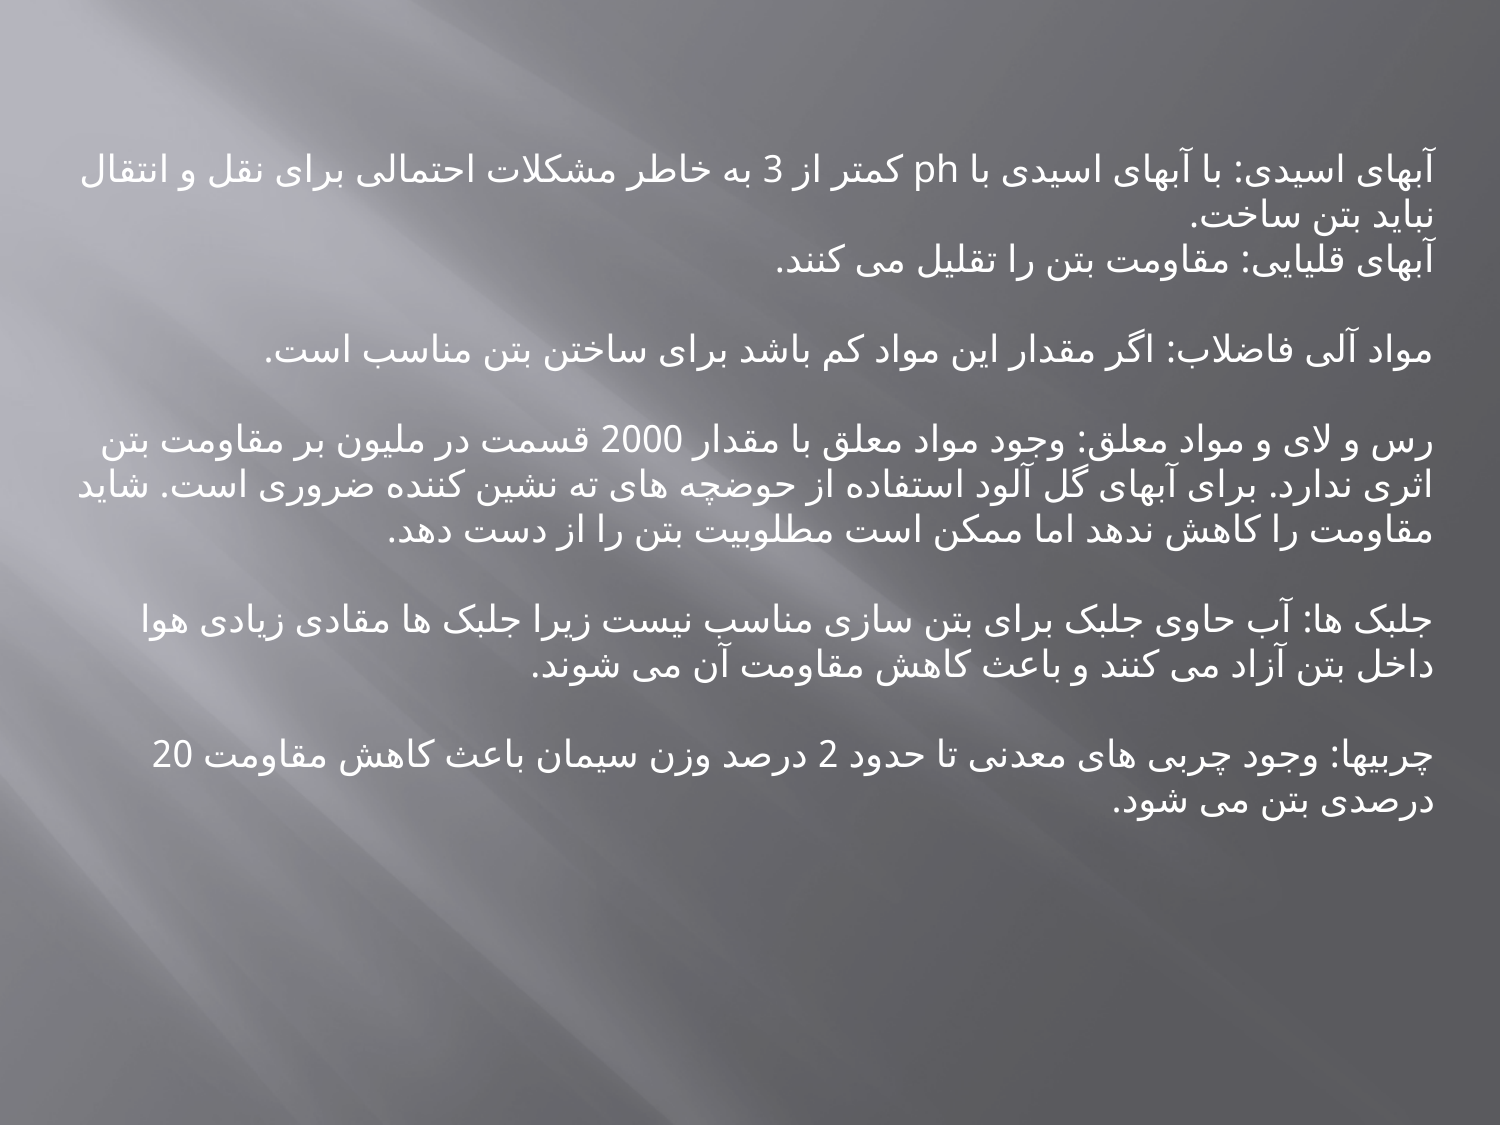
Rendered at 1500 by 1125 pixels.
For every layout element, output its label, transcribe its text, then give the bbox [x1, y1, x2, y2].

text_box آبهای اسیدی: با آبهای اسیدی با ph کمتر از 3 به خاطر مشکلات احتمالی برای نقل و انتقال نباید بتن ساخت. آبهای قلیایی: مقاومت بتن را تقلیل می کنند. مواد آلی فاضلاب: اگر مقدار این مواد کم باشد برای ساختن بتن مناسب است. رس و لای و مواد معلق: وجود مواد معلق با مقدار 2000 قسمت در ملیون بر مقاومت بتن اثری ندارد. برای آبهای گل آلود استفاده از حوضچه های ته نشین کننده ضروری است. شاید مقاومت را کاهش ندهد اما ممکن است مطلوبیت بتن را از دست دهد. جلبک ها: آب حاوی جلبک برای بتن سازی مناسب نیست زیرا جلبک ها مقادی زیادی هوا داخل بتن آزاد می کنند و باعث کاهش مقاومت آن می شوند. چربیها: وجود چربی های معدنی تا حدود 2 درصد وزن سیمان باعث کاهش مقاومت 20 درصدی بتن می شود. [50, 137, 1450, 828]
